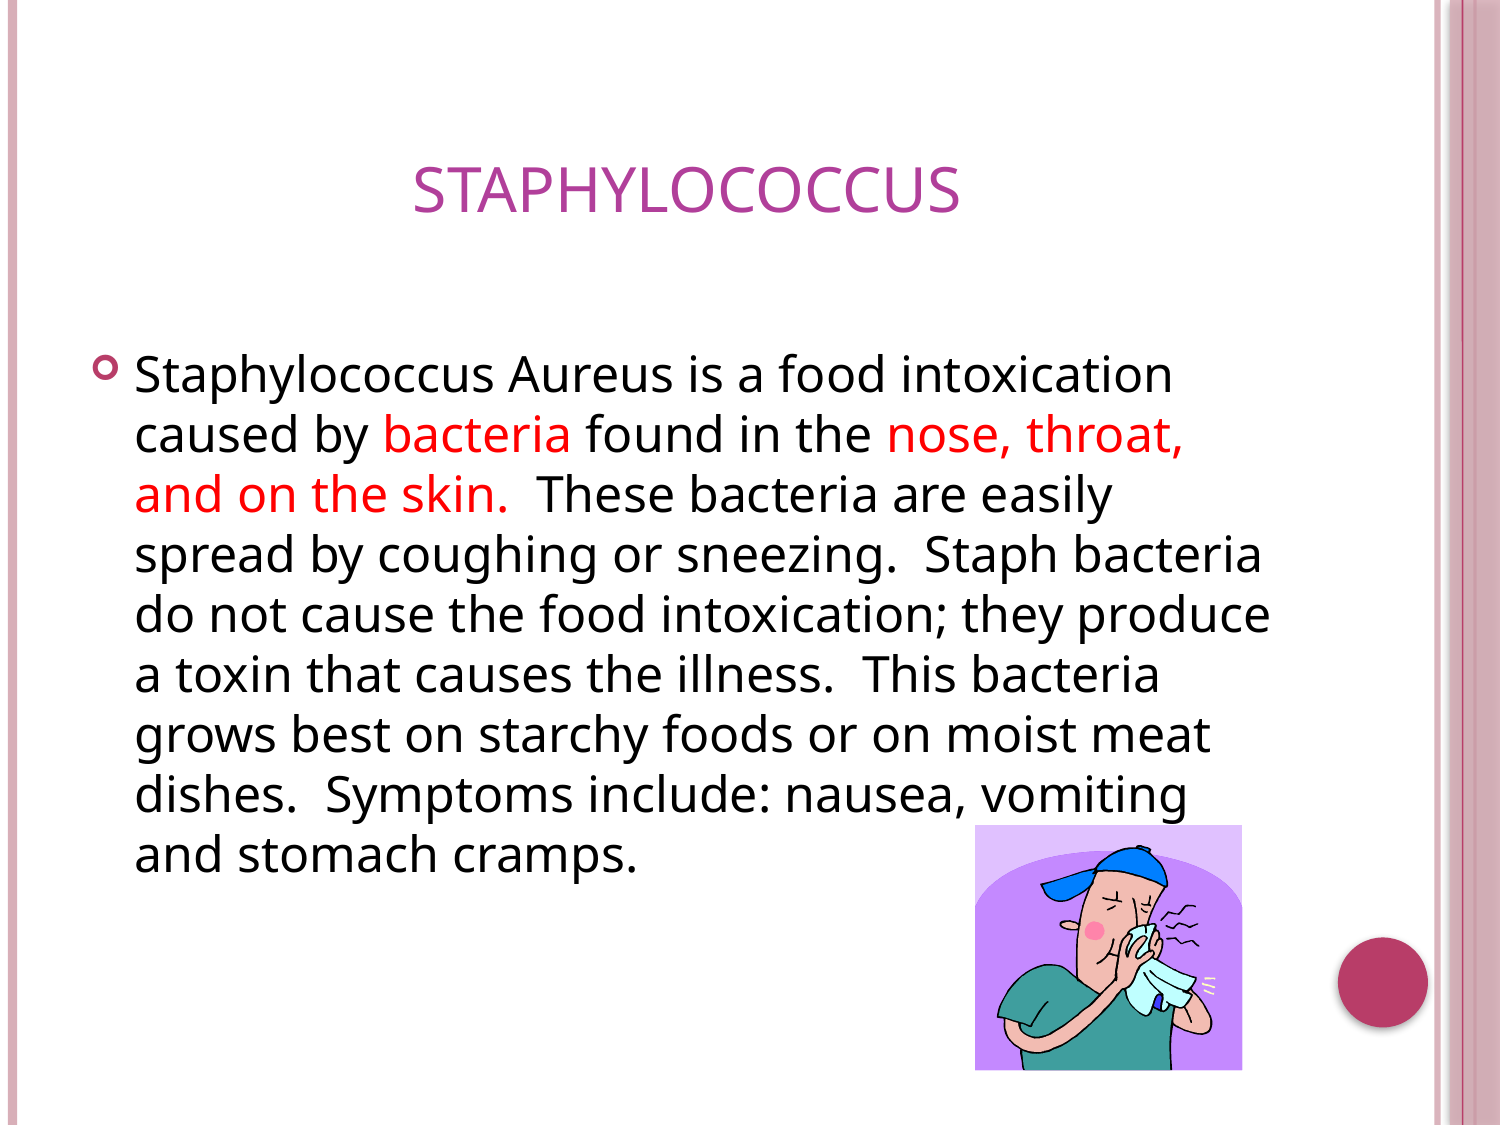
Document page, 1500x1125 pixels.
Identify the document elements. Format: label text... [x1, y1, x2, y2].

title Staphylococcus [75, 45, 1300, 233]
picture [974, 824, 1243, 1071]
list Staphylococcus Aureus is a food intoxication caused by bacteria found in the nose, throat, and on the skin. These bacteria are easily spread by coughing or sneezing. Staph bacteria do not cause the food intoxication; they produce a toxin that causes the illness. This bacteria grows best on starchy foods or on moist meat dishes. Symptoms include: nausea, vomiting and stomach cramps. [75, 262, 1300, 1062]
